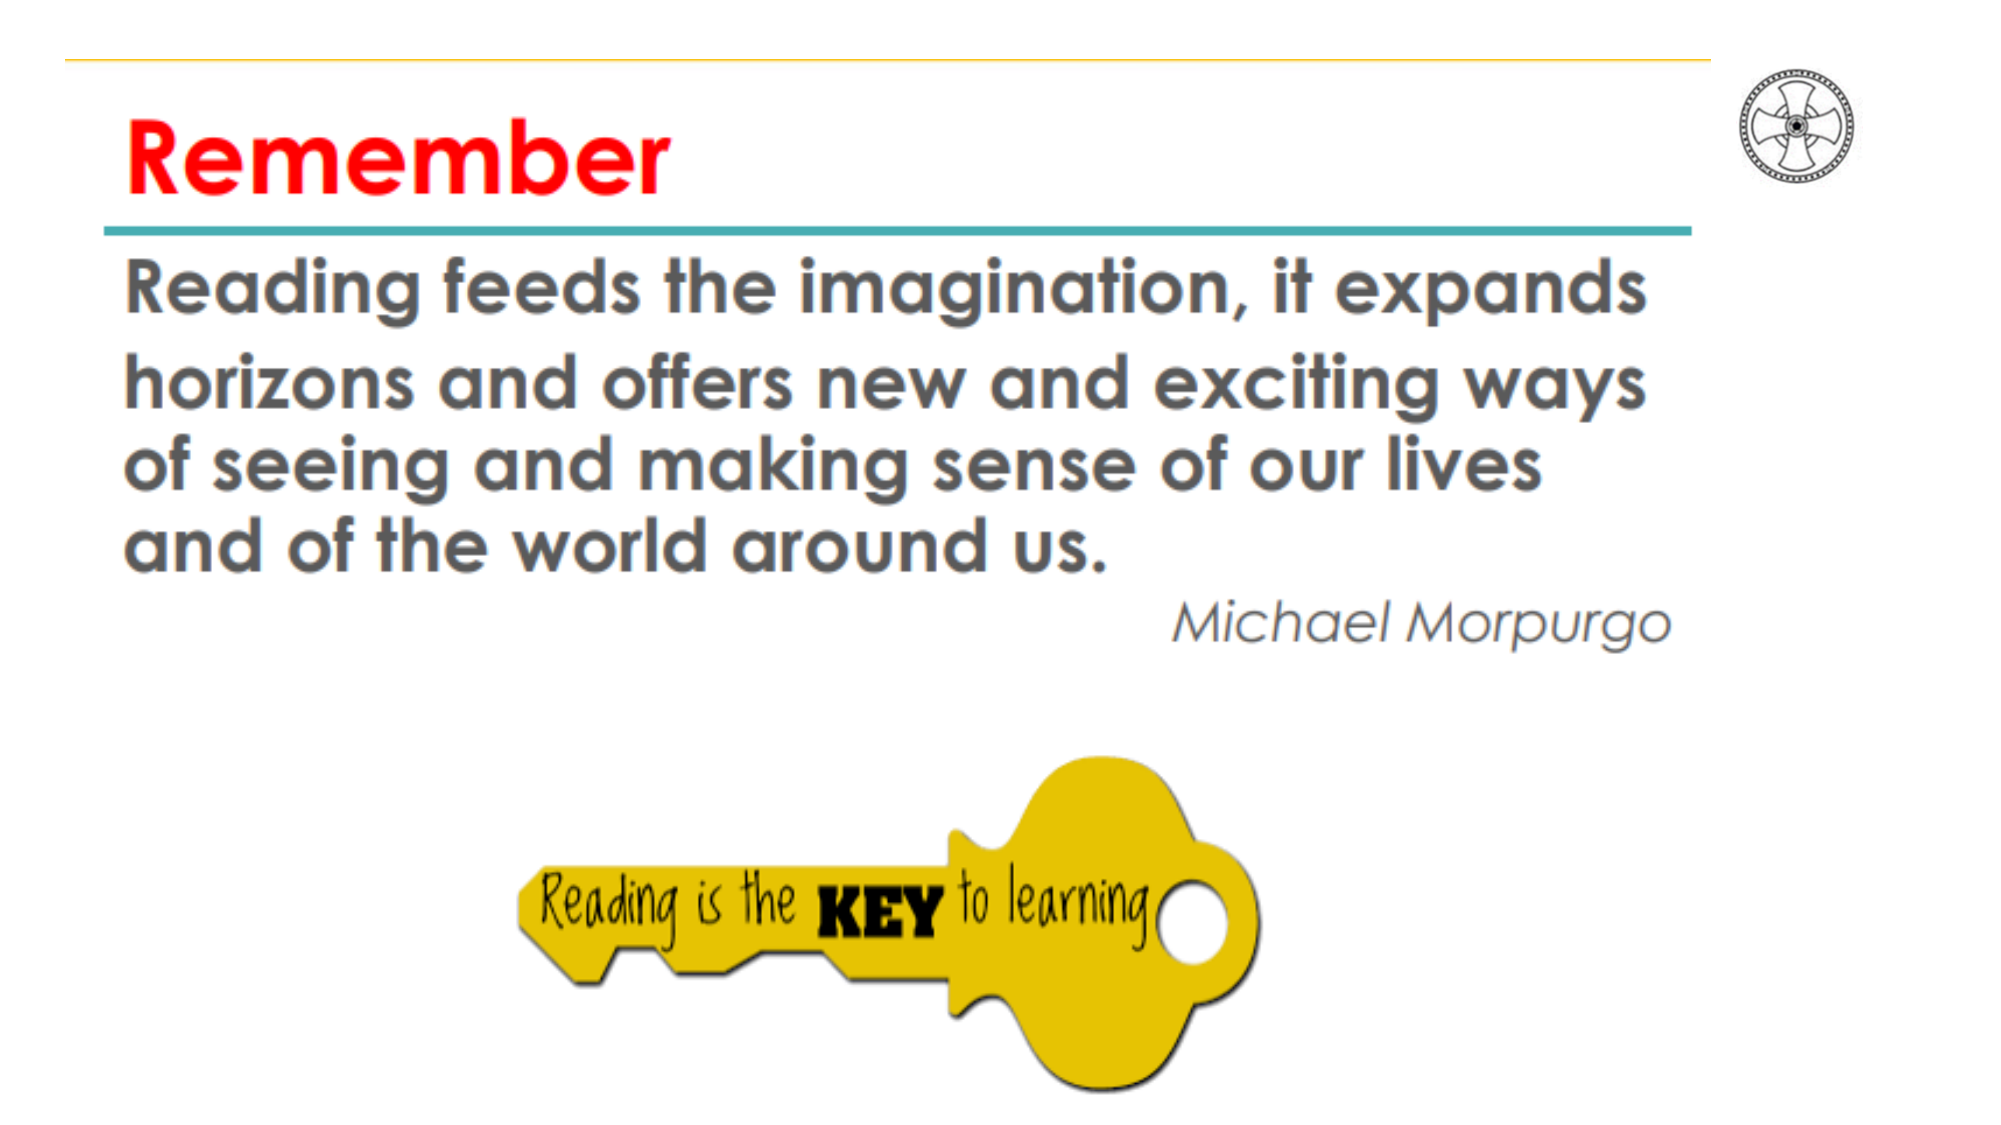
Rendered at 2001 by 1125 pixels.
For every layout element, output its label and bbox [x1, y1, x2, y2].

picture [65, 59, 1711, 1097]
picture [1736, 59, 1863, 191]
